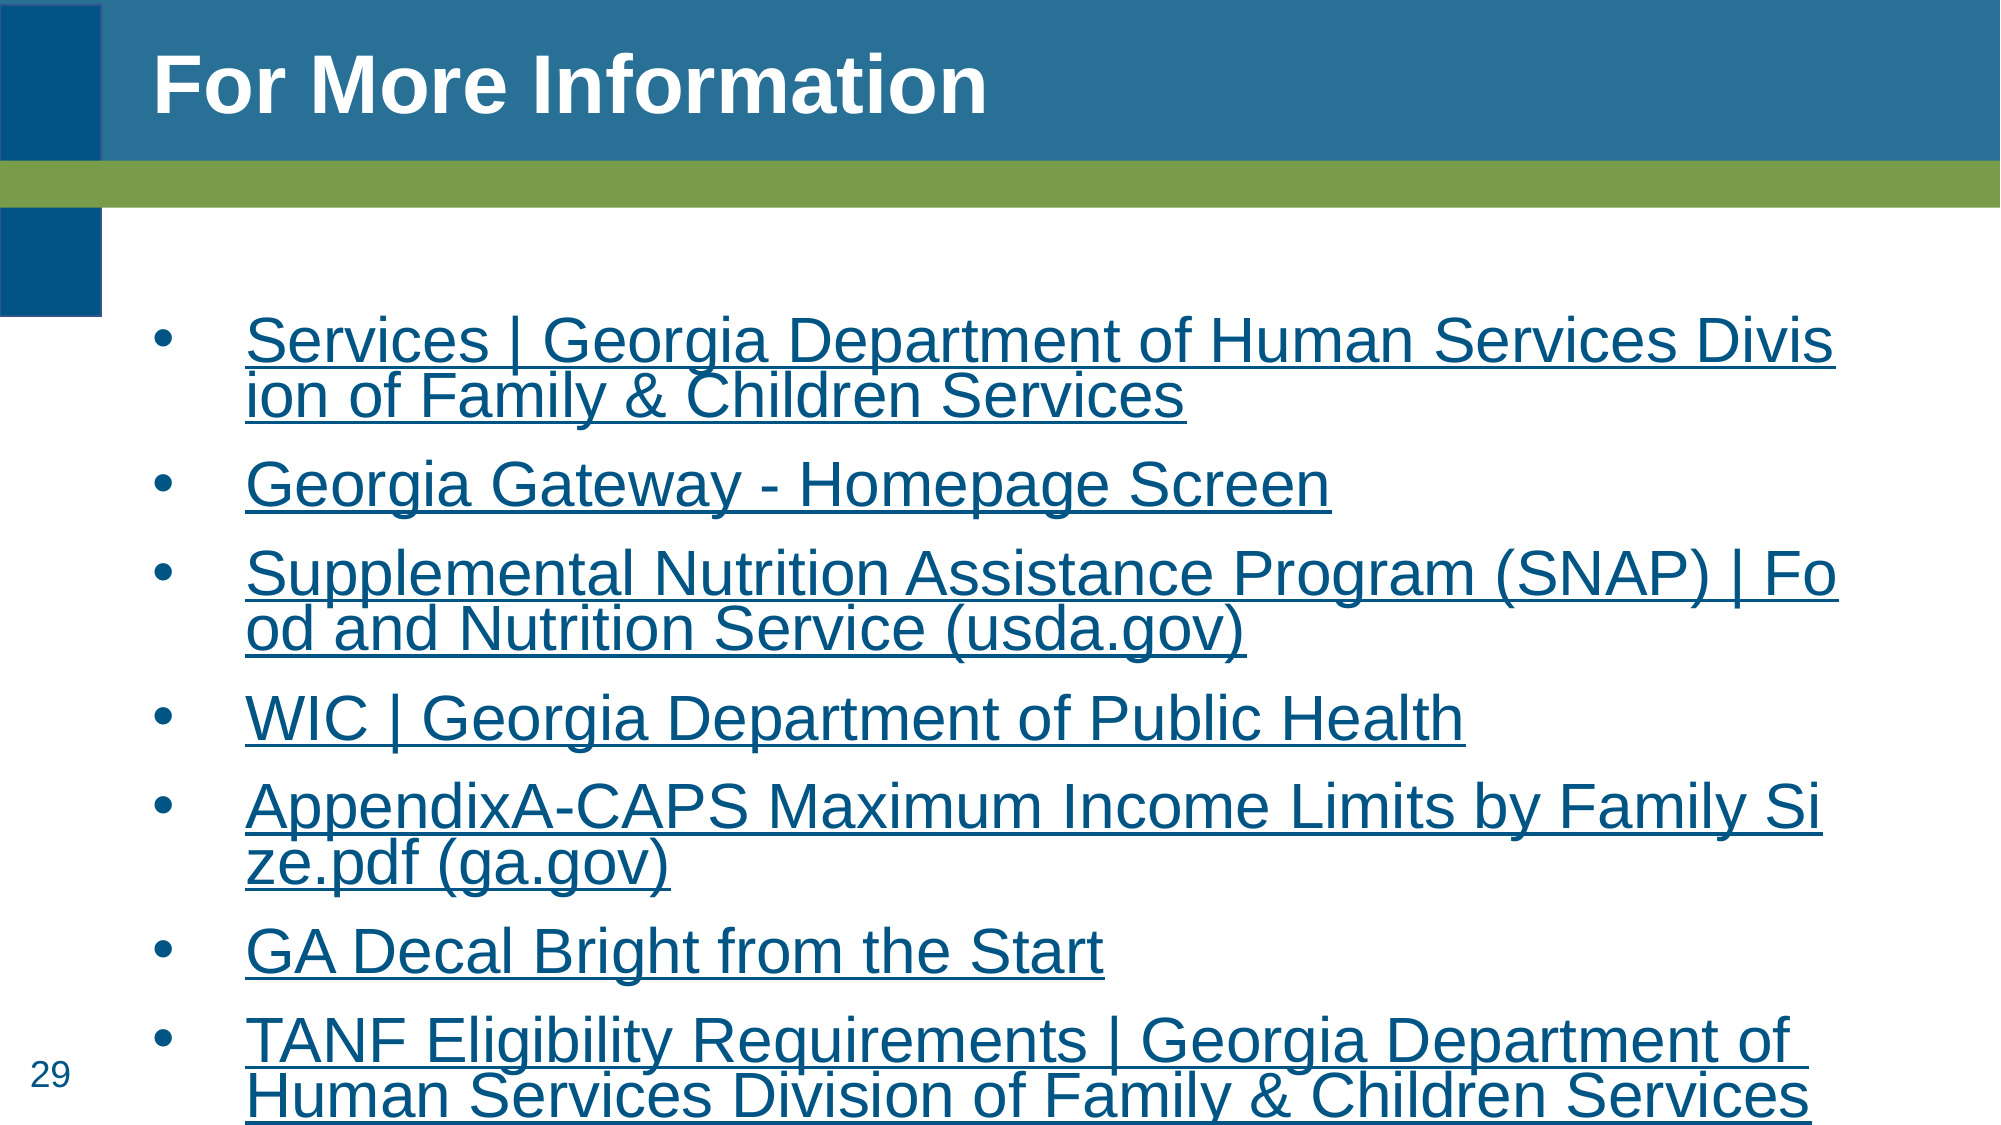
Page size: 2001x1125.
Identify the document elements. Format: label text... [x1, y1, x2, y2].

text_box Services | Georgia Department of Human Services Division of Family & Children Services Georgia Gateway - Homepage Screen Supplemental Nutrition Assistance Program (SNAP) | Food and Nutrition Service (usda.gov) WIC | Georgia Department of Public Health AppendixA-CAPS Maximum Income Limits by Family Size.pdf (ga.gov) GA Decal Bright from the Start TANF Eligibility Requirements | Georgia Department of Human Services Division of Family & Children Services Georgia Pathways | Georgia Department of Community Health [137, 299, 1863, 1014]
slide_number 29 [0, 1042, 102, 1103]
title For More Information [138, 34, 2000, 168]
